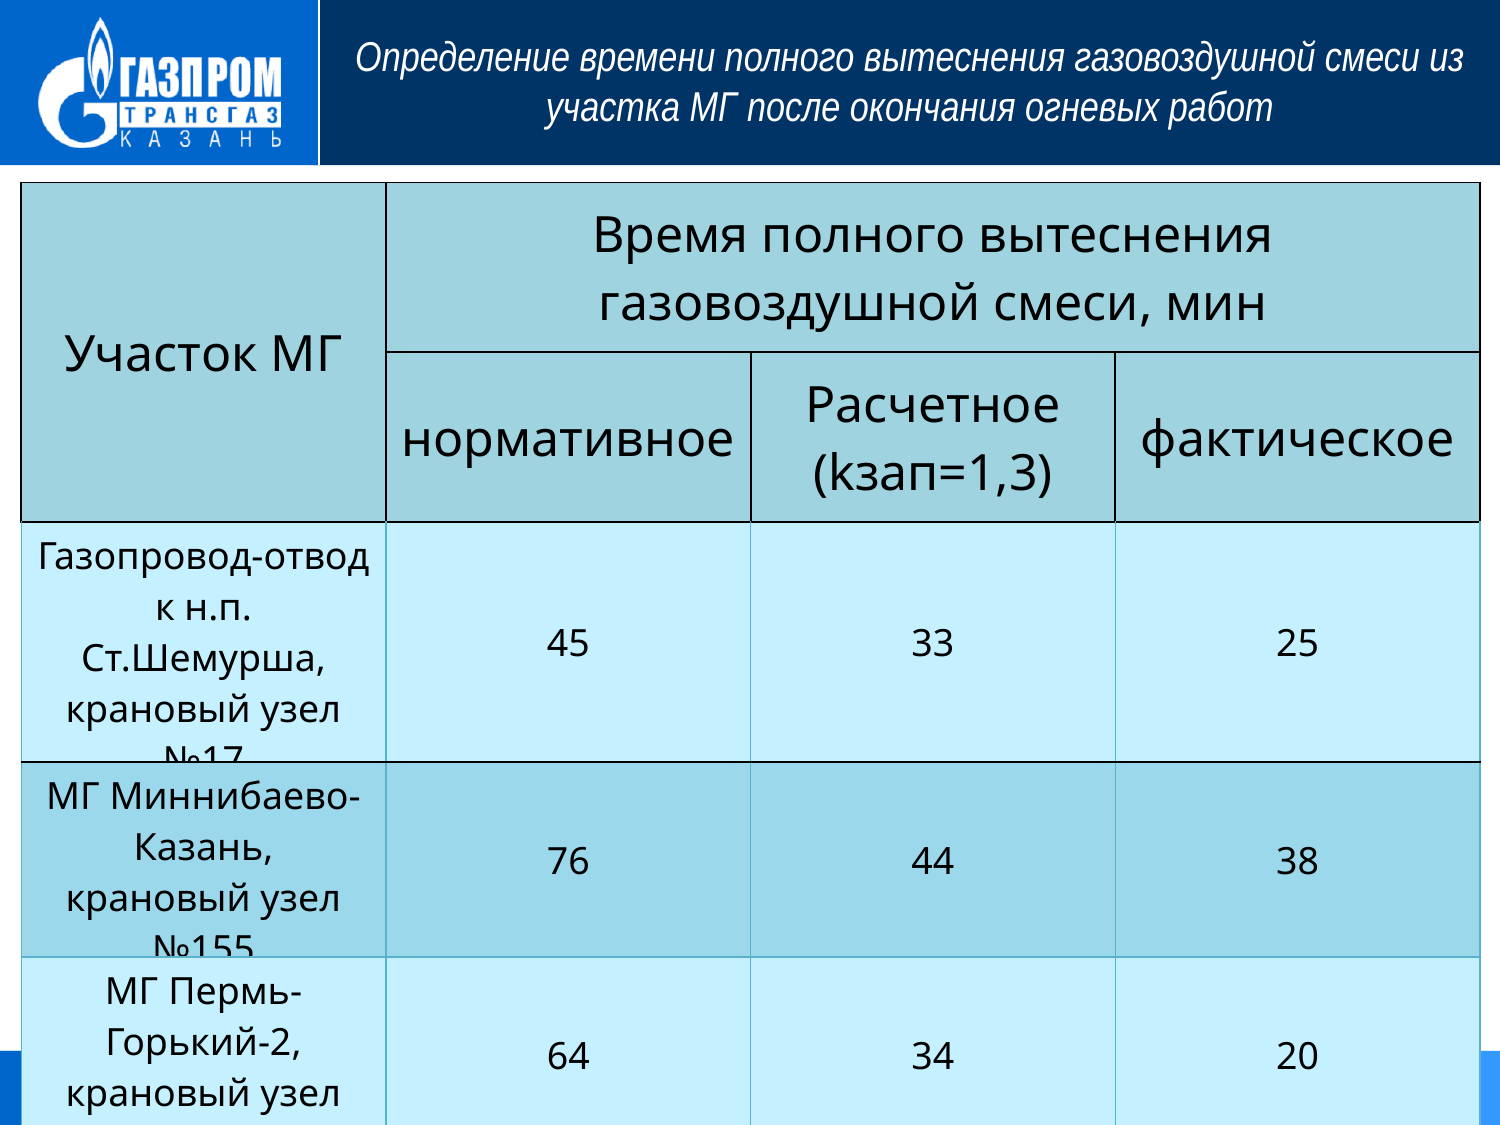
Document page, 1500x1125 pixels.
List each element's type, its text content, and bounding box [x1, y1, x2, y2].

table_cell 64 [387, 958, 750, 1125]
table_cell 44 [751, 763, 1115, 956]
table_cell нормативное [387, 353, 750, 521]
table_cell МГ Миннибаево-Казань, крановый узел №155 [22, 763, 385, 956]
table_cell Газопровод-отвод к н.п. Ст.Шемурша, крановый узел №17 [22, 523, 385, 761]
table_cell 76 [387, 763, 750, 956]
table_cell Расчетное (kзап=1,3) [752, 353, 1114, 521]
table_cell 38 [1116, 763, 1479, 956]
table_cell фактическое [1116, 353, 1479, 521]
table_header Время полного вытеснения газовоздушной смеси, мин [387, 183, 1479, 351]
table_cell 34 [751, 958, 1115, 1125]
table_header Участок МГ [22, 183, 385, 521]
table_cell 33 [751, 523, 1115, 761]
table_cell 45 [387, 523, 750, 761]
table_cell 20 [1116, 958, 1479, 1125]
table_cell 25 [1116, 523, 1479, 761]
picture [38, 17, 281, 148]
text_box Определение времени полного вытеснения газовоздушной смеси из участка МГ после окончания огневых работ [319, 22, 1500, 138]
table_cell МГ Пермь-Горький-2, крановый узел №440 [22, 958, 385, 1125]
